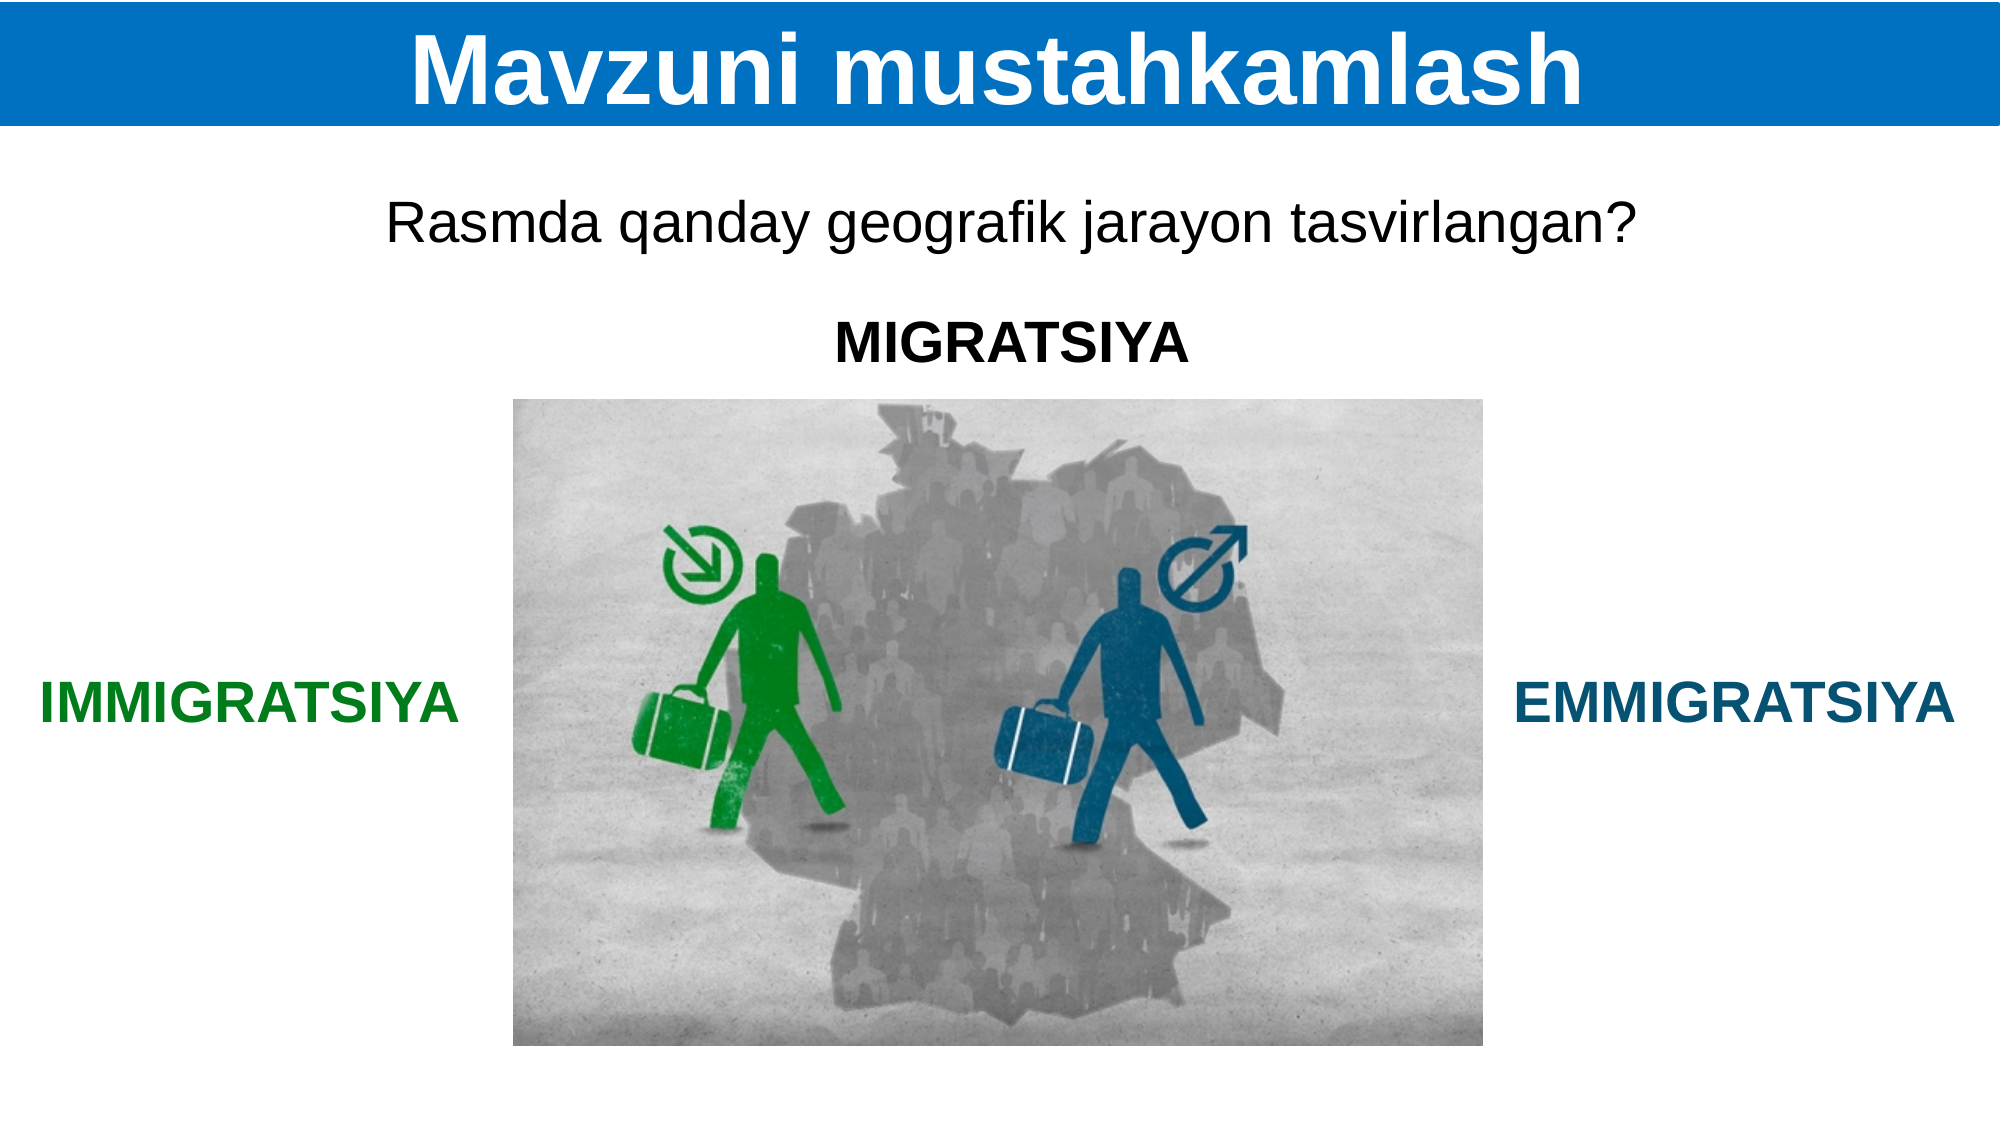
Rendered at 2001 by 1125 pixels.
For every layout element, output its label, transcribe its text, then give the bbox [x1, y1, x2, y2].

picture [513, 399, 1483, 1046]
text_box MIGRATSIYA [249, 296, 1775, 381]
text_box Rasmda qanday geografik jarayon tasvirlangan? [249, 176, 1775, 262]
text_box IMMIGRATSIYA [18, 657, 482, 742]
text_box EMMIGRATSIYA [1488, 657, 2000, 742]
text_box Mavzuni mustahkamlash [0, 2, 2000, 126]
